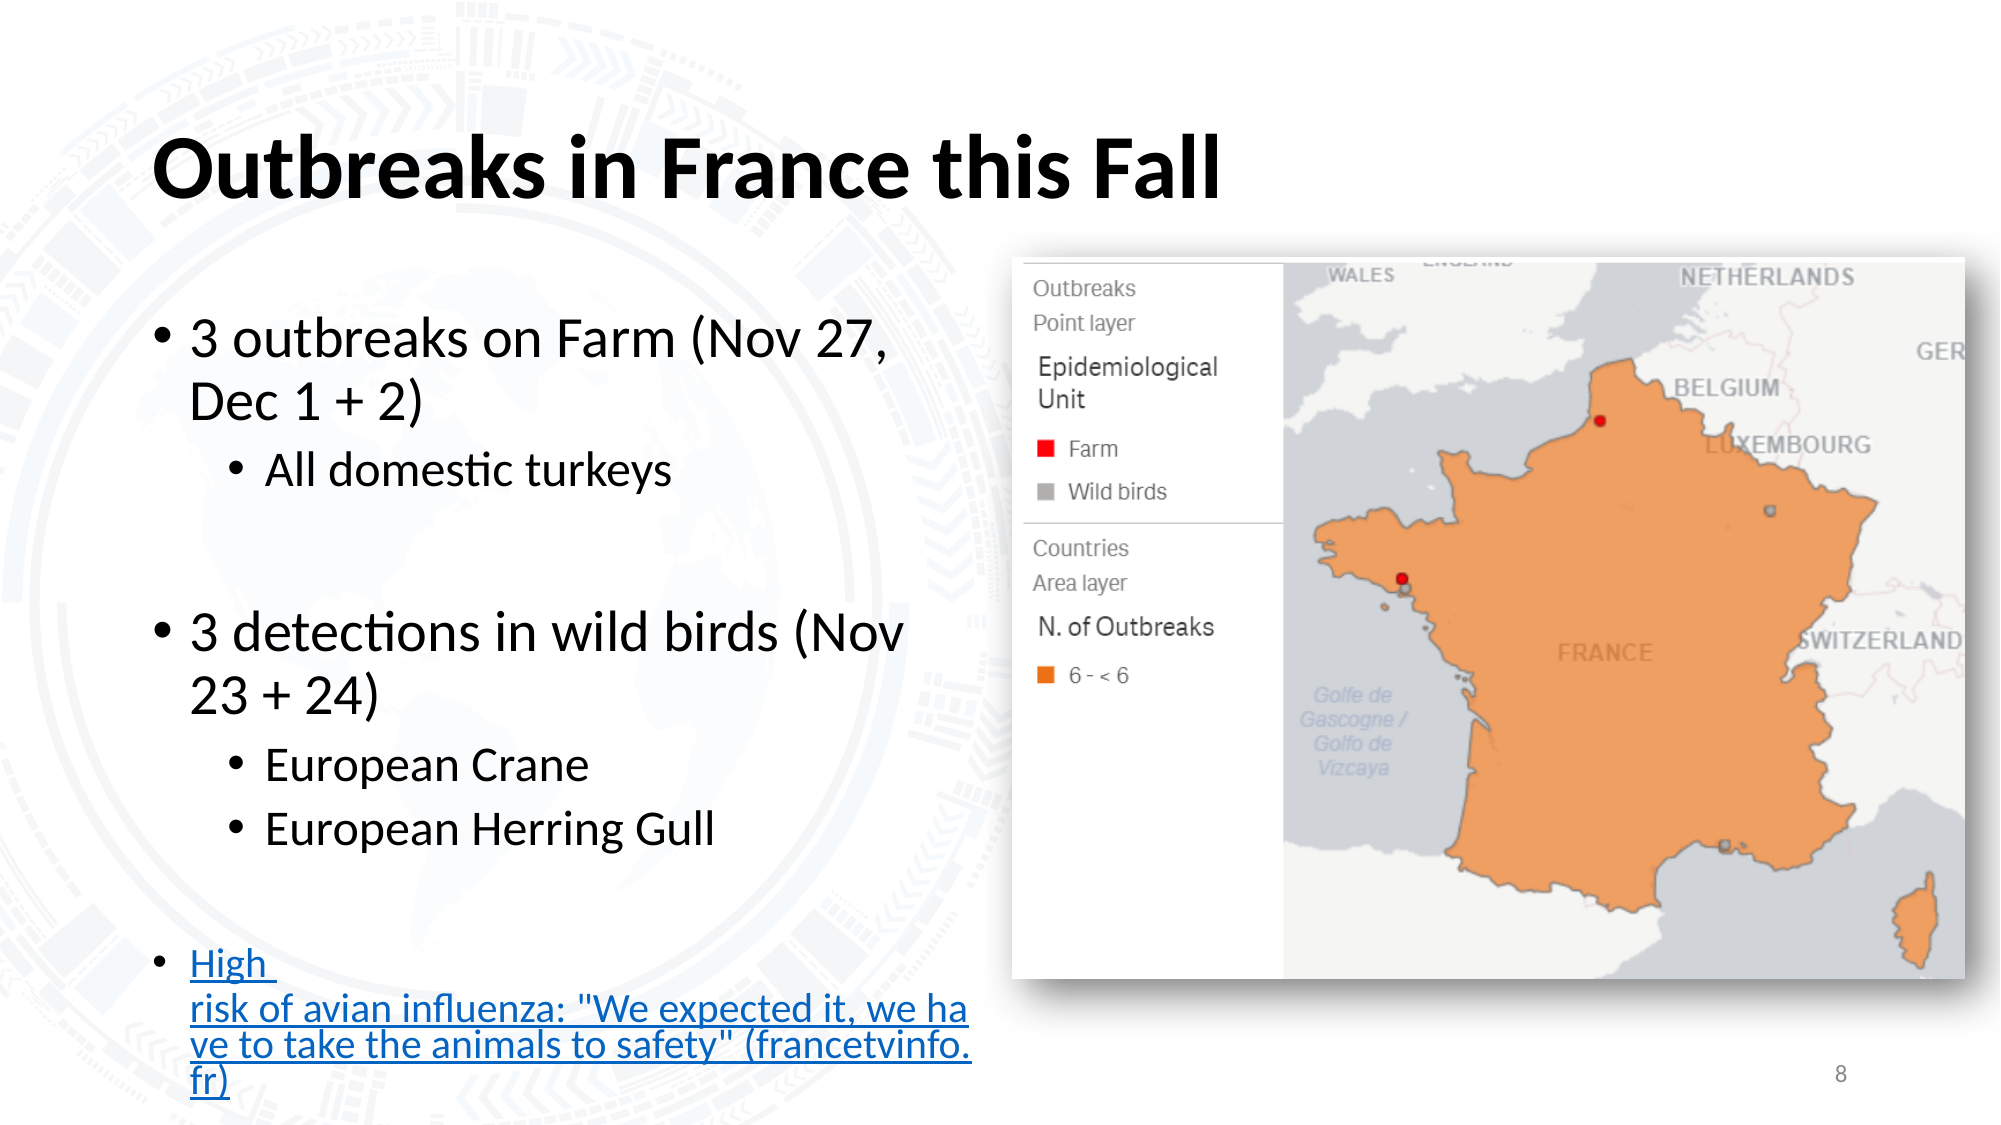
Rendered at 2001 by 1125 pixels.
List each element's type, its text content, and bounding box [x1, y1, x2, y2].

slide_number 8 [1412, 1042, 1863, 1103]
picture [0, 0, 2001, 1125]
title Outbreaks in France this Fall [137, 59, 1863, 278]
list 3 outbreaks on Farm (Nov 27, Dec 1 + 2) All domestic turkeys 3 detections in wild birds (Nov 23 + 24) European Crane European Herring Gull High risk of avian influenza: "We expected it, we have to take the animals to safety" (francetvinfo.fr) [137, 299, 988, 1014]
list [1012, 257, 1965, 979]
